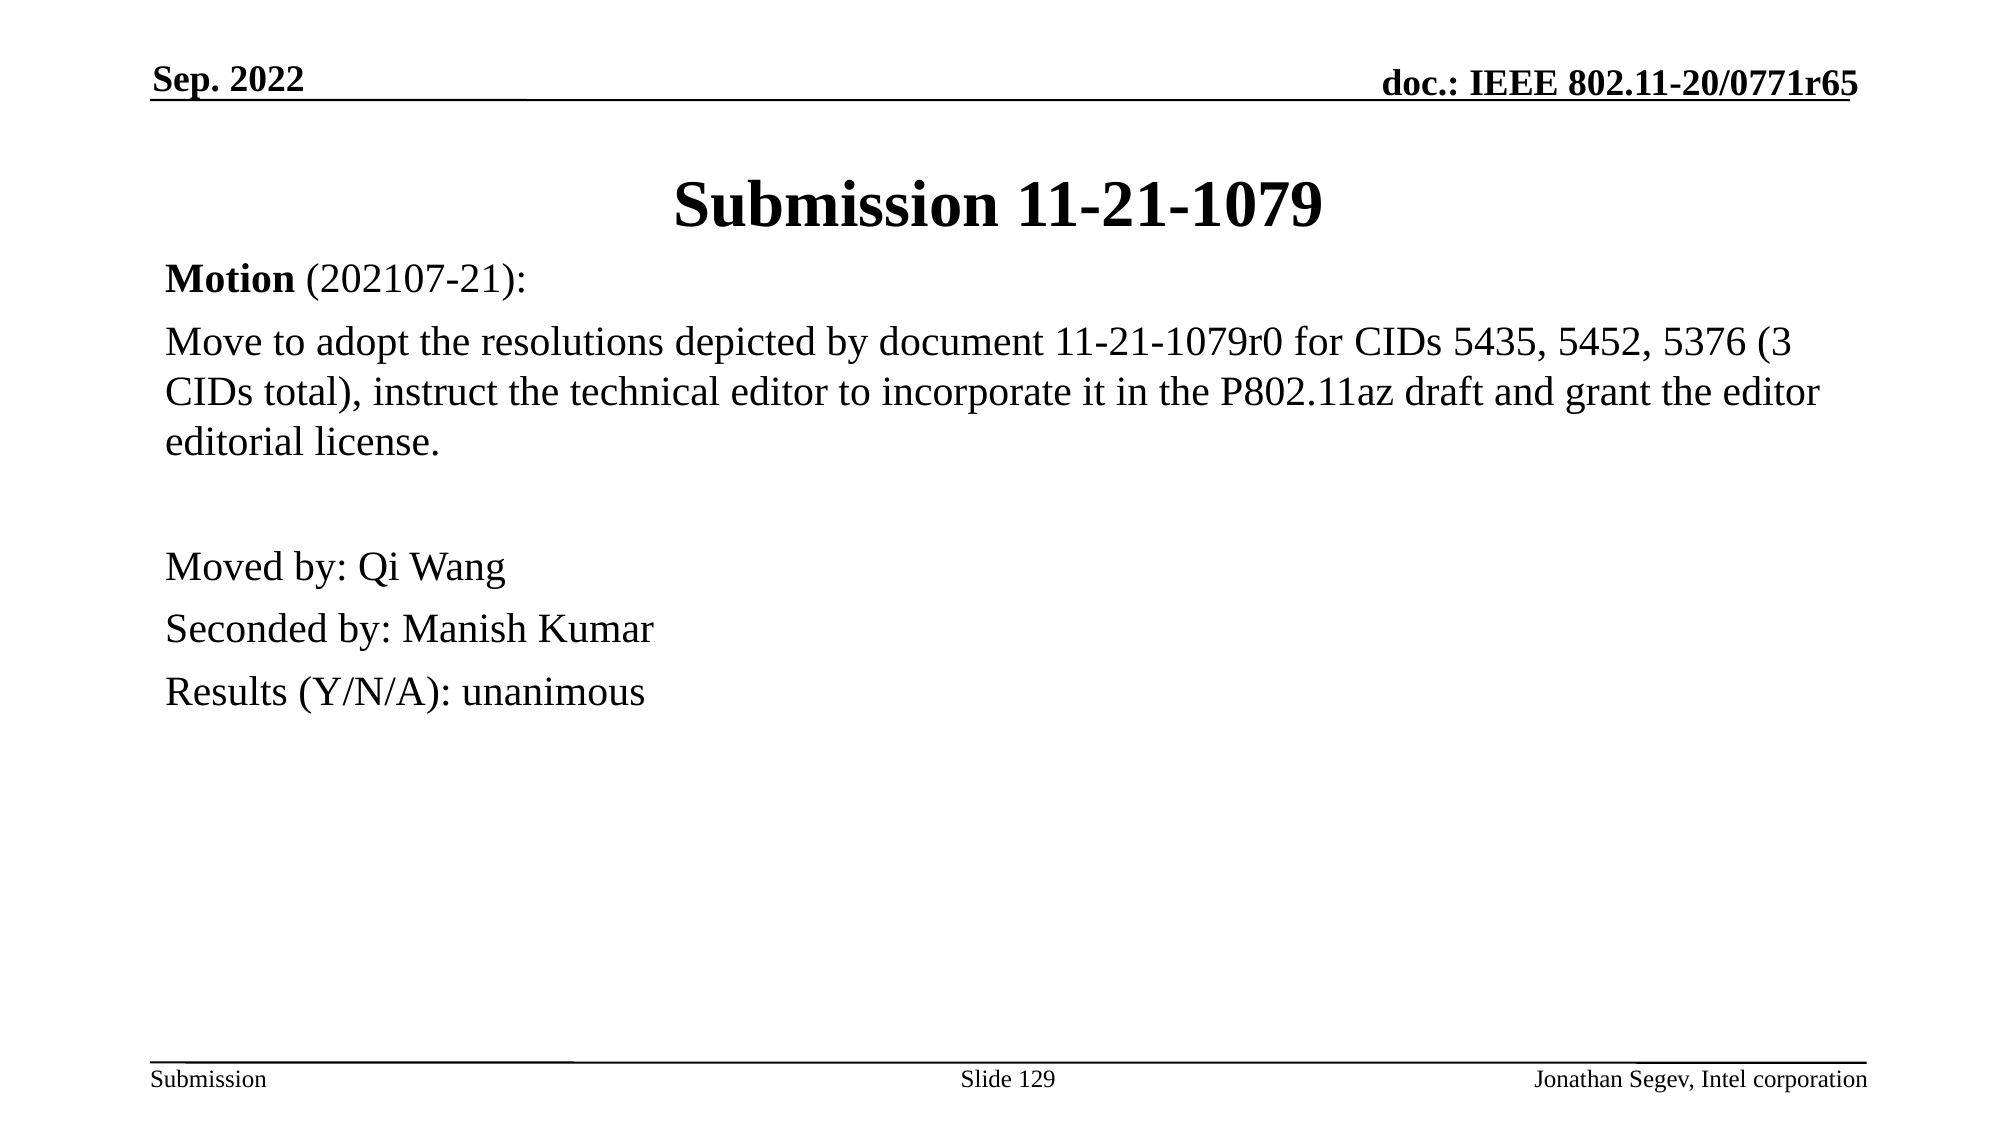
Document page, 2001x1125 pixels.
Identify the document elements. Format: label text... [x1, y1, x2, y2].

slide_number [152, 54, 563, 100]
list Motion (202107-21): Move to adopt the resolutions depicted by document 11-21-1079r0 for CIDs 5435, 5452, 5376 (3 CIDs total), instruct the technical editor to incorporate it in the P802.11az draft and grant the editor editorial license. Moved by: Qi Wang Seconded by: Manish Kumar Results (Y/N/A): unanimous [149, 243, 1850, 1000]
title Submission 11-21-1079 [149, 112, 1850, 243]
footer Jonathan Segev, Intel corporation [1171, 1061, 1869, 1093]
slide_number Slide 129 [950, 1061, 1067, 1123]
